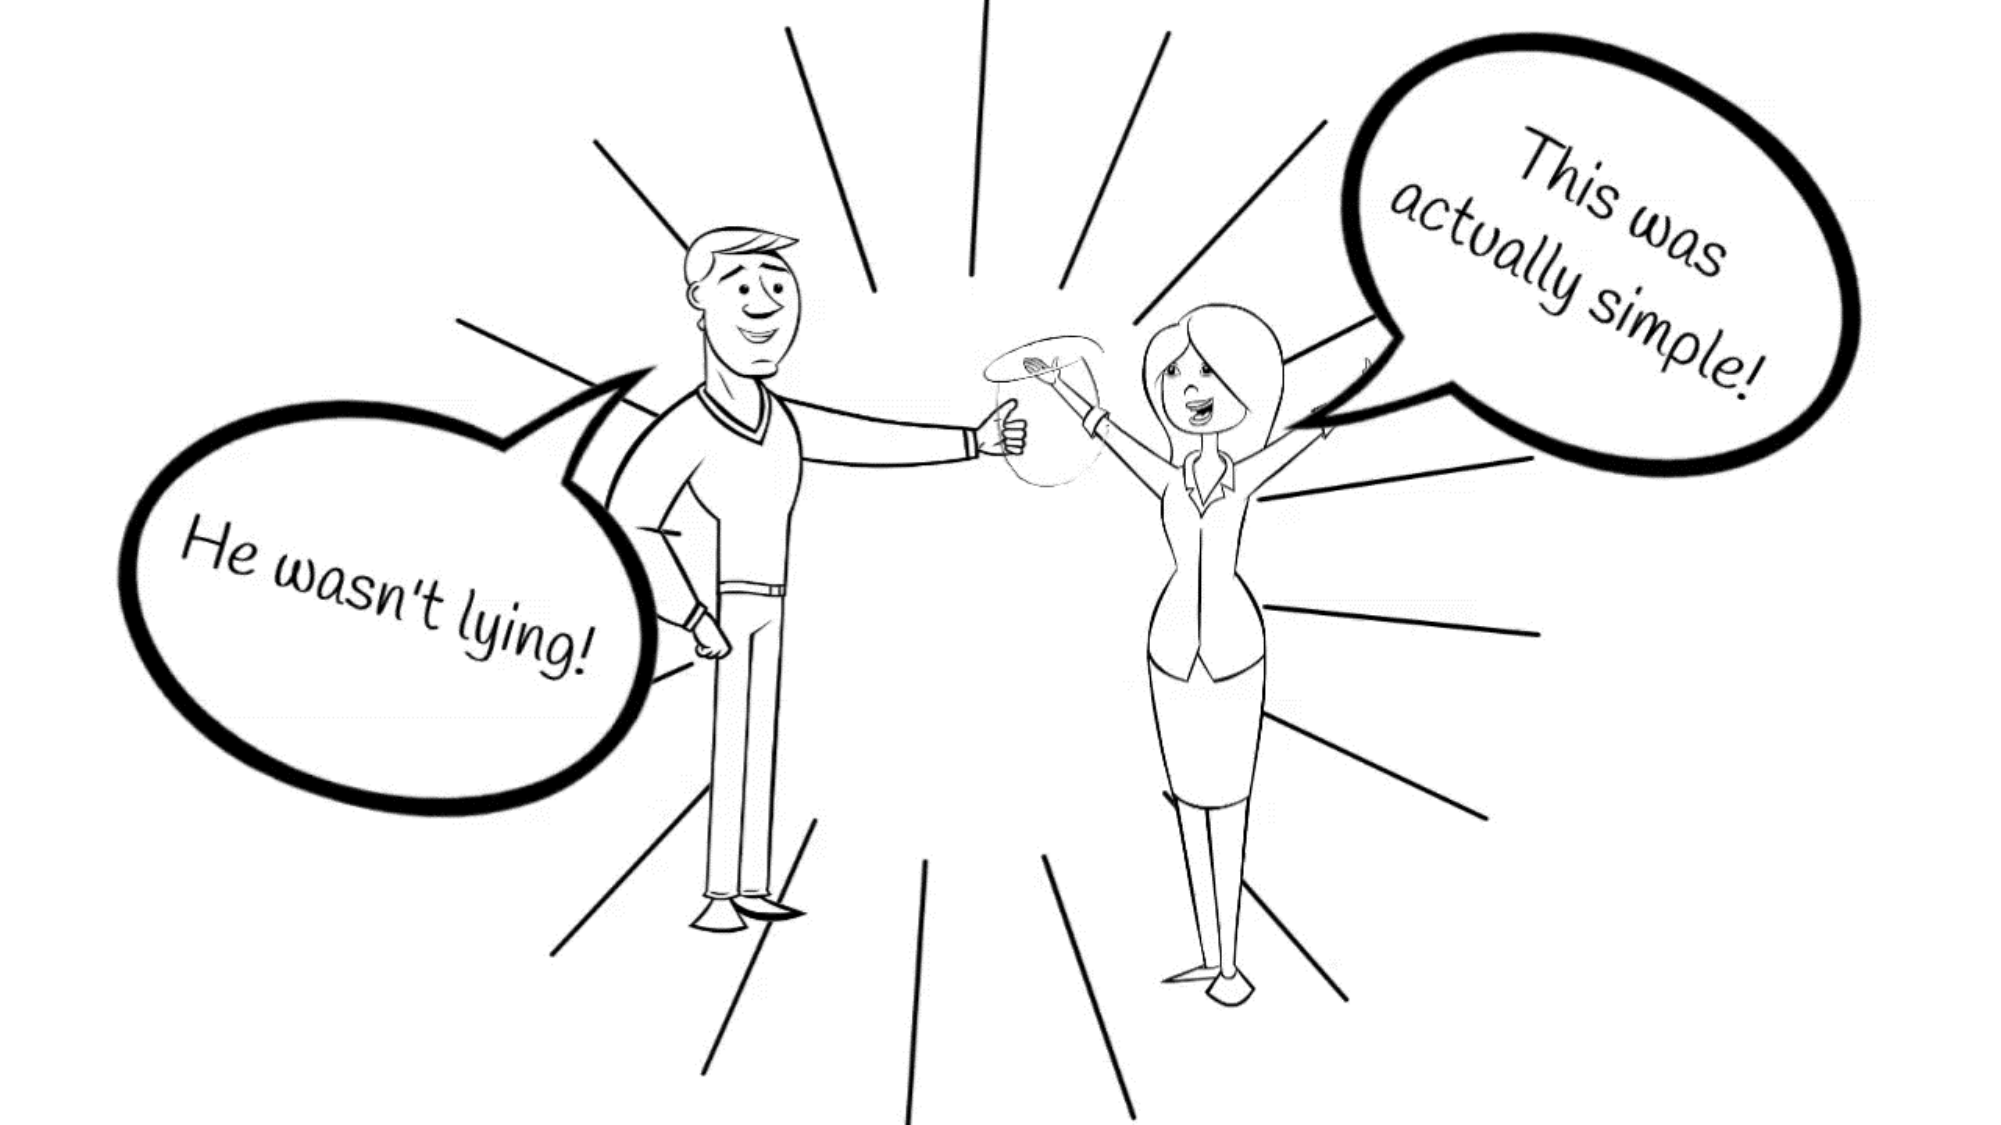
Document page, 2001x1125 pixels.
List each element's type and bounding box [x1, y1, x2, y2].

text_box [0, 0, 2000, 1125]
